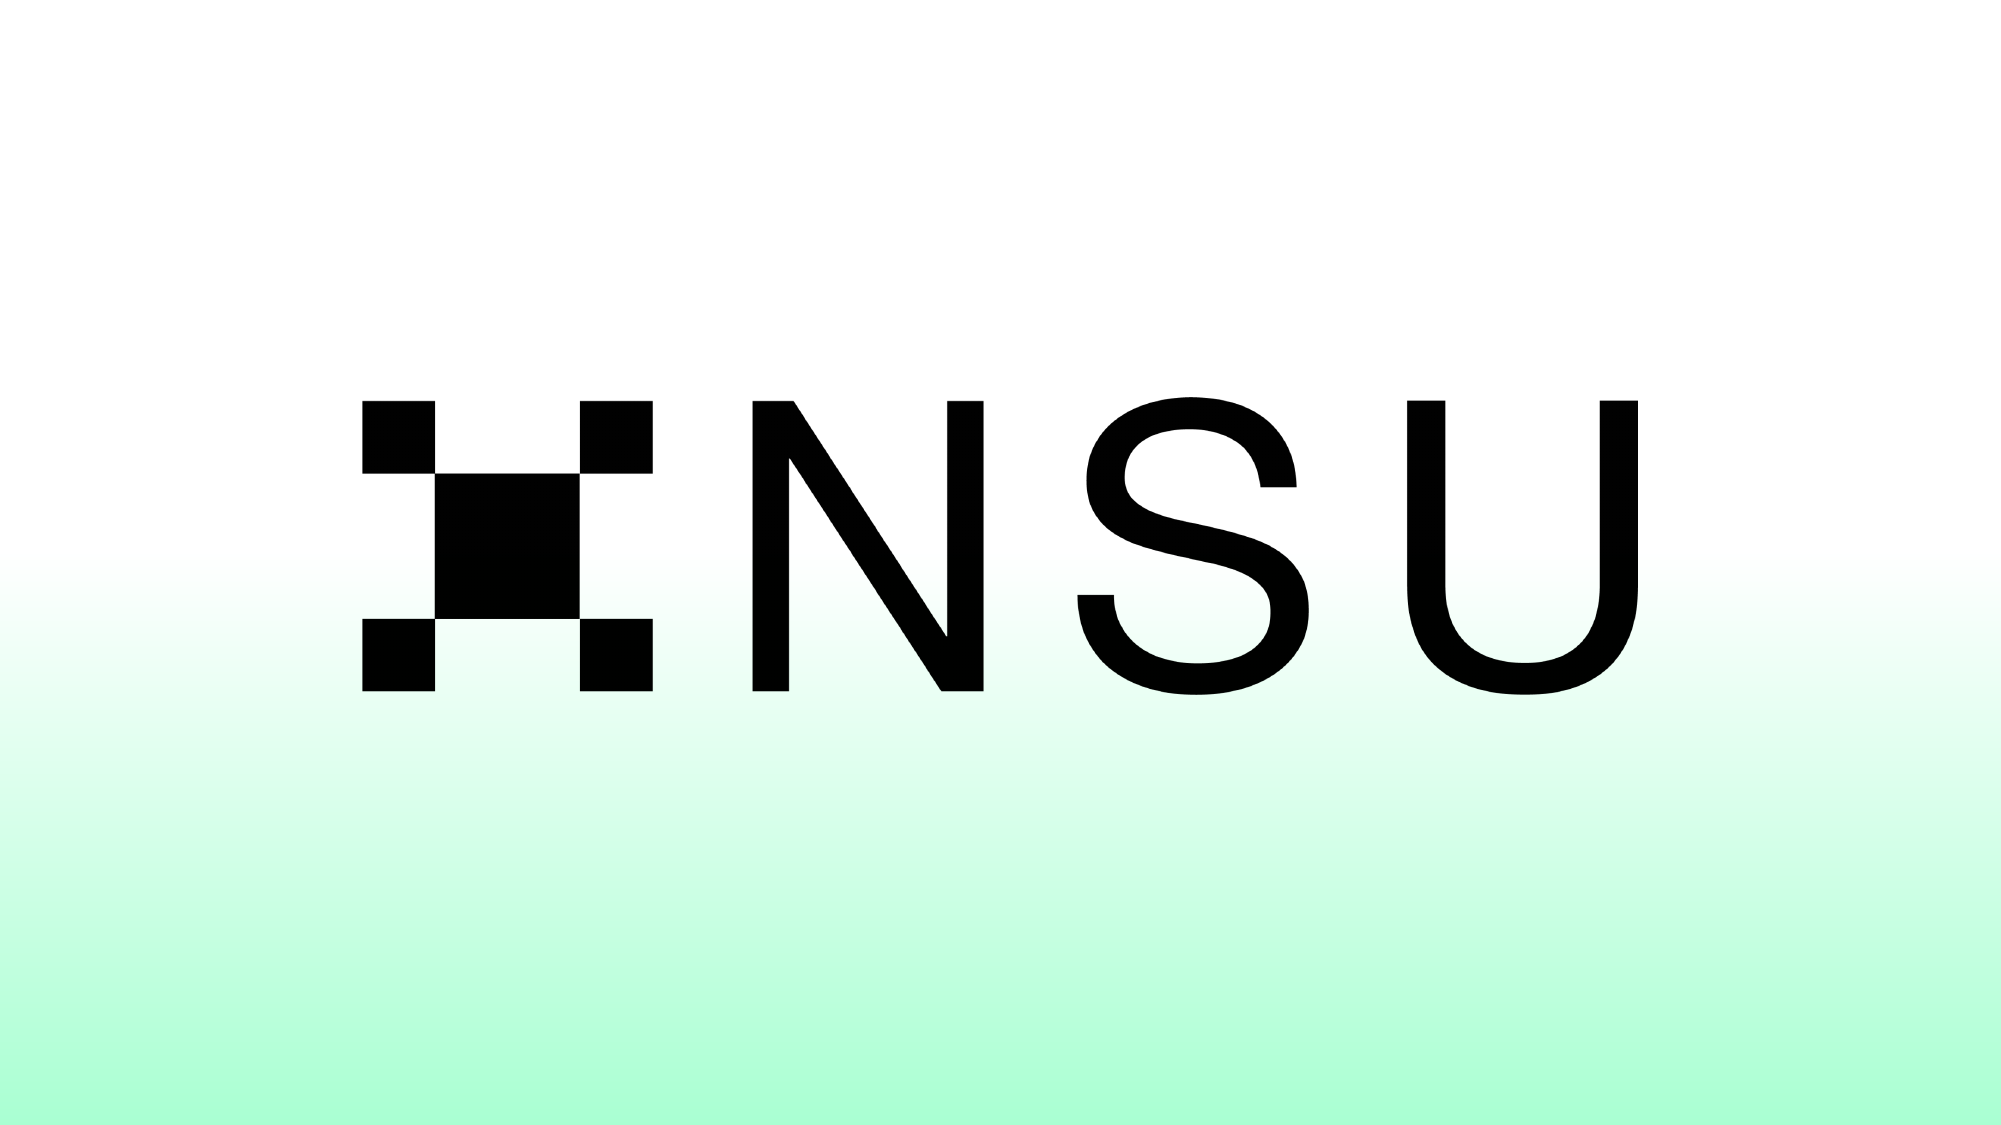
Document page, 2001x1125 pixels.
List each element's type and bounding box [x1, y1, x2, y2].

text_box [0, 0, 2000, 1125]
picture [362, 397, 1638, 695]
